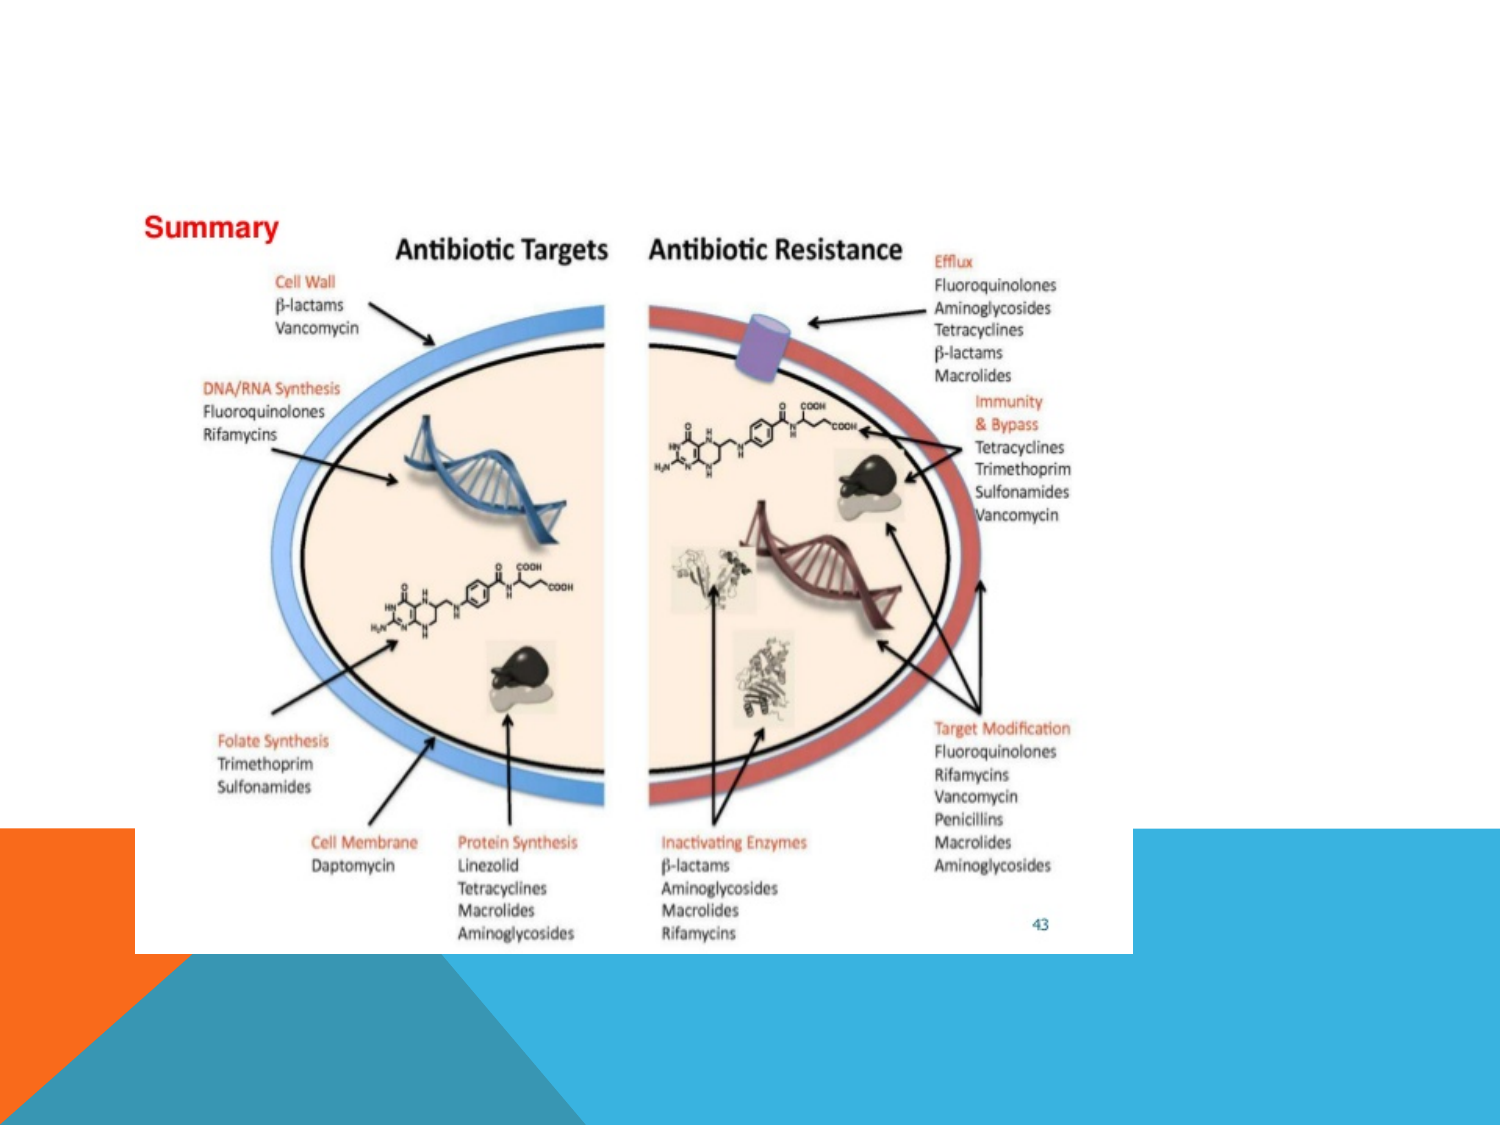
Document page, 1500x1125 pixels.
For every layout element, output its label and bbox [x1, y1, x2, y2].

picture [135, 204, 1133, 954]
